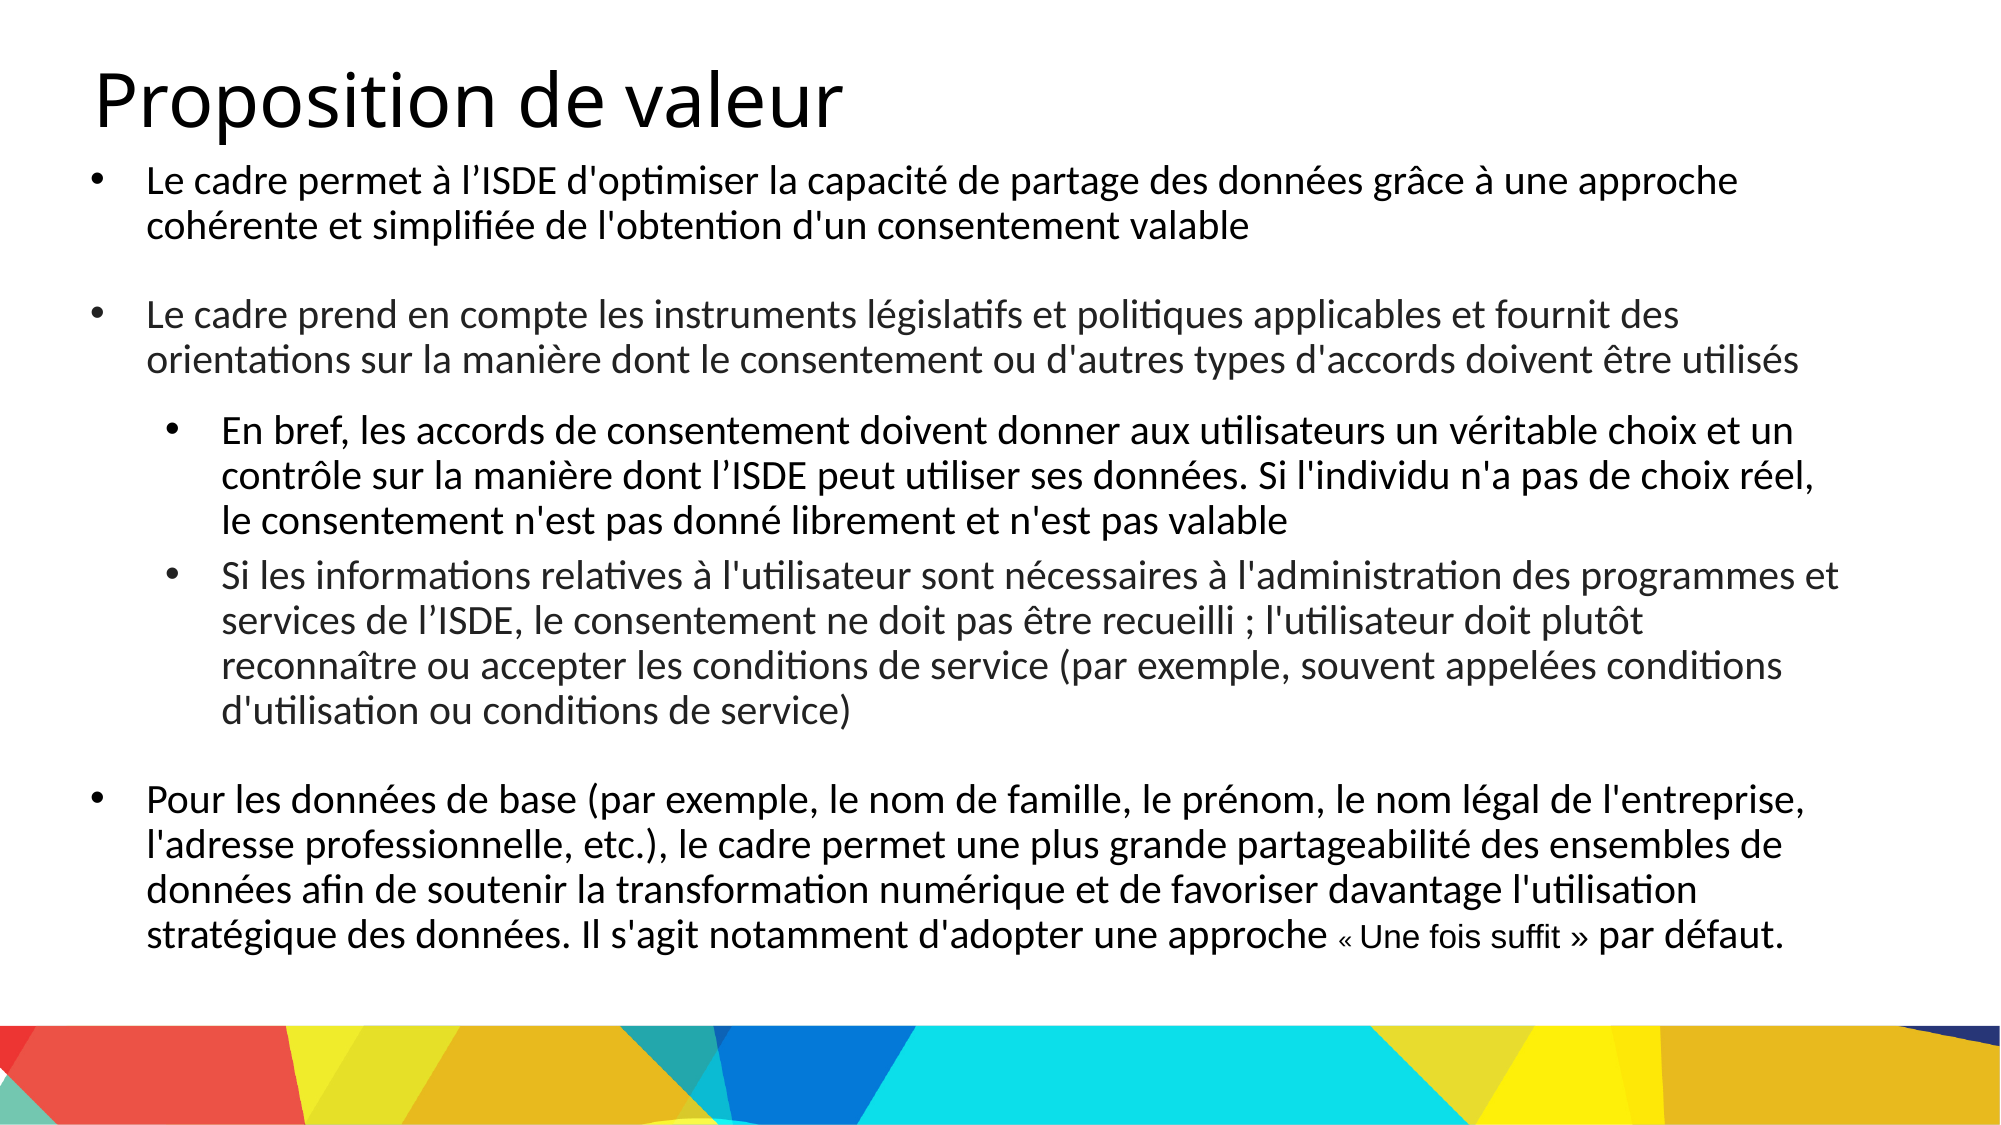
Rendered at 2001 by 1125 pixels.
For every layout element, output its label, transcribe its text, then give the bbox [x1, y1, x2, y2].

picture [0, 0, 2000, 1125]
text_box Le cadre permet à l’ISDE d'optimiser la capacité de partage des données grâce à une approche cohérente et simplifiée de l'obtention d'un consentement valable Le cadre prend en compte les instruments législatifs et politiques applicables et fournit des orientations sur la manière dont le consentement ou d'autres types d'accords doivent être utilisés En bref, les accords de consentement doivent donner aux utilisateurs un véritable choix et un contrôle sur la manière dont l’ISDE peut utiliser ses données. Si l'individu n'a pas de choix réel, le consentement n'est pas donné librement et n'est pas valable Si les informations relatives à l'utilisateur sont nécessaires à l'administration des programmes et services de l’ISDE, le consentement ne doit pas être recueilli ; l'utilisateur doit plutôt reconnaître ou accepter les conditions de service (par exemple, souvent appelées conditions d'utilisation ou conditions de service) Pour les données de base (par exemple, le nom de famille, le prénom, le nom légal de l'entreprise, l'adresse professionnelle, etc.), le cadre permet une plus grande partageabilité des ensembles de données afin de soutenir la transformation numérique et de favoriser davantage l'utilisation stratégique des données. Il s'agit notamment d'adopter une approche « Une fois suffit » par défaut. [75, 150, 1864, 904]
title Proposition de valeur [78, 44, 1860, 150]
